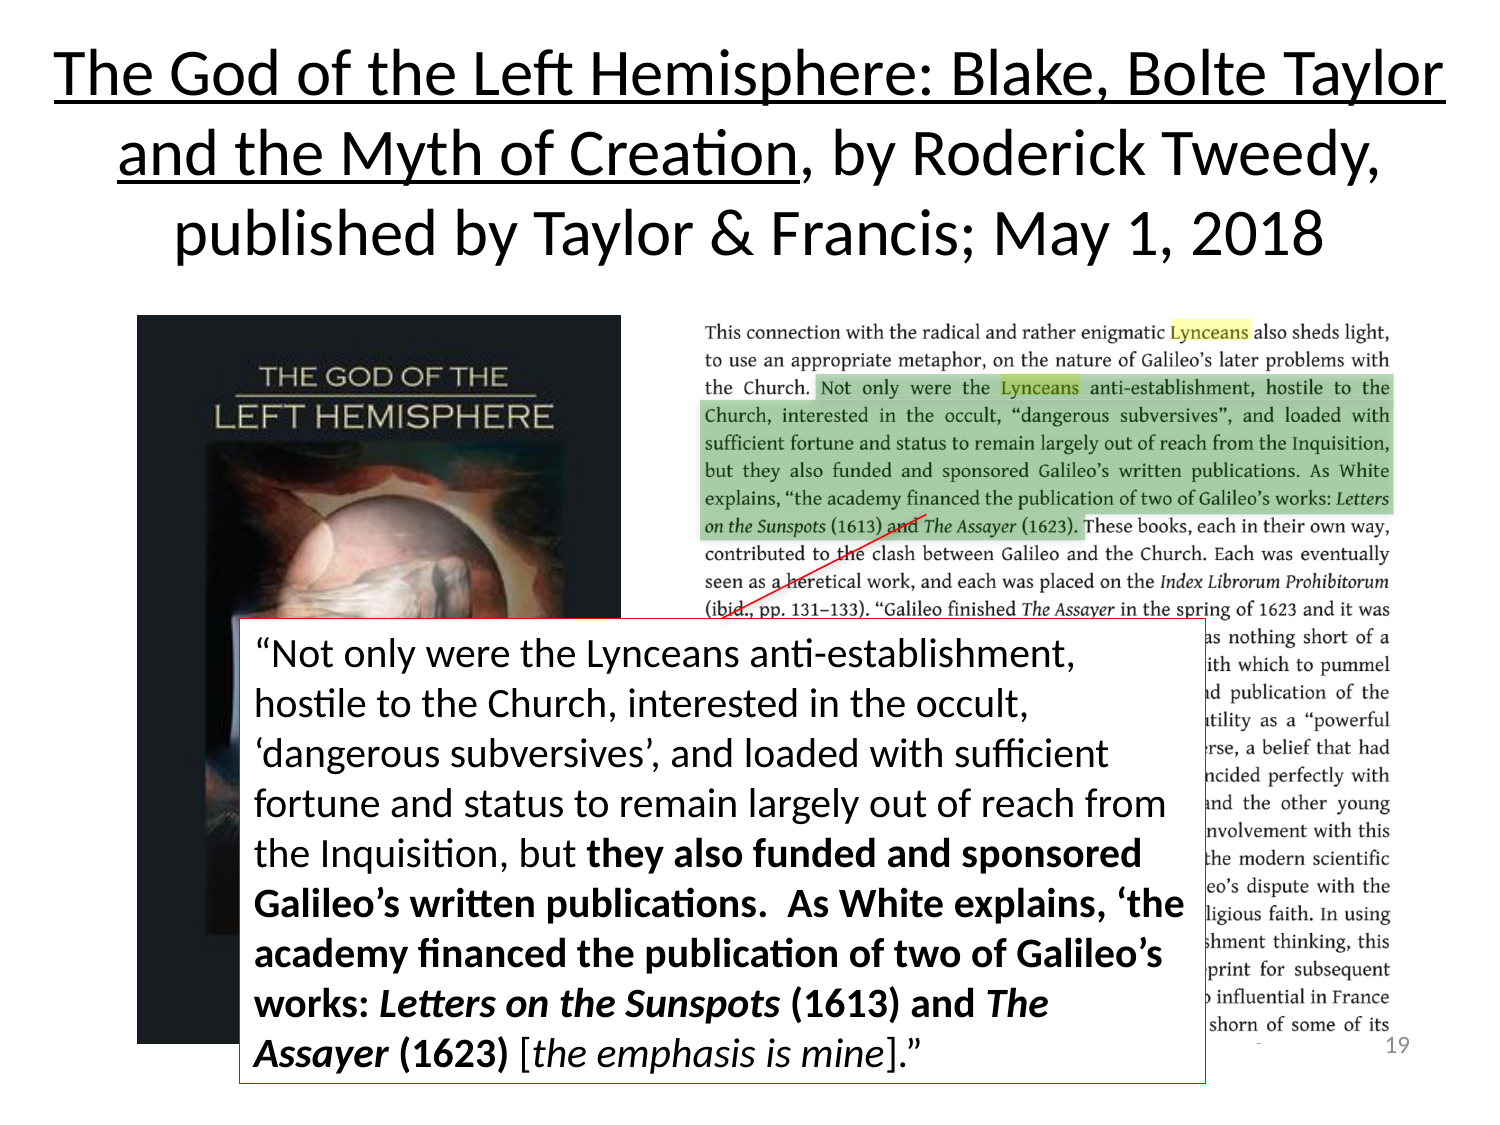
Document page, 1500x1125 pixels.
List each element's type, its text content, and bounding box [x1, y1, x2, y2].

picture [688, 315, 1402, 1044]
text_box The God of the Left Hemisphere: Blake, Bolte Taylor and the Myth of Creation, by Roderick Tweedy, published by Taylor & Francis; May 1, 2018 [0, 54, 1500, 243]
slide_number 19 [1206, 1013, 1425, 1074]
picture [137, 315, 621, 1044]
text_box “Not only were the Lynceans anti-establishment, hostile to the Church, interested in the occult, ‘dangerous subversives’, and loaded with sufficient fortune and status to remain largely out of reach from the Inquisition, but they also funded and sponsored Galileo’s written publications. As White explains, ‘the academy financed the publication of two of Galileo’s works: Letters on the Sunspots (1613) and The Assayer (1623) [the emphasis is mine].” [239, 618, 1206, 1084]
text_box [721, 514, 927, 619]
